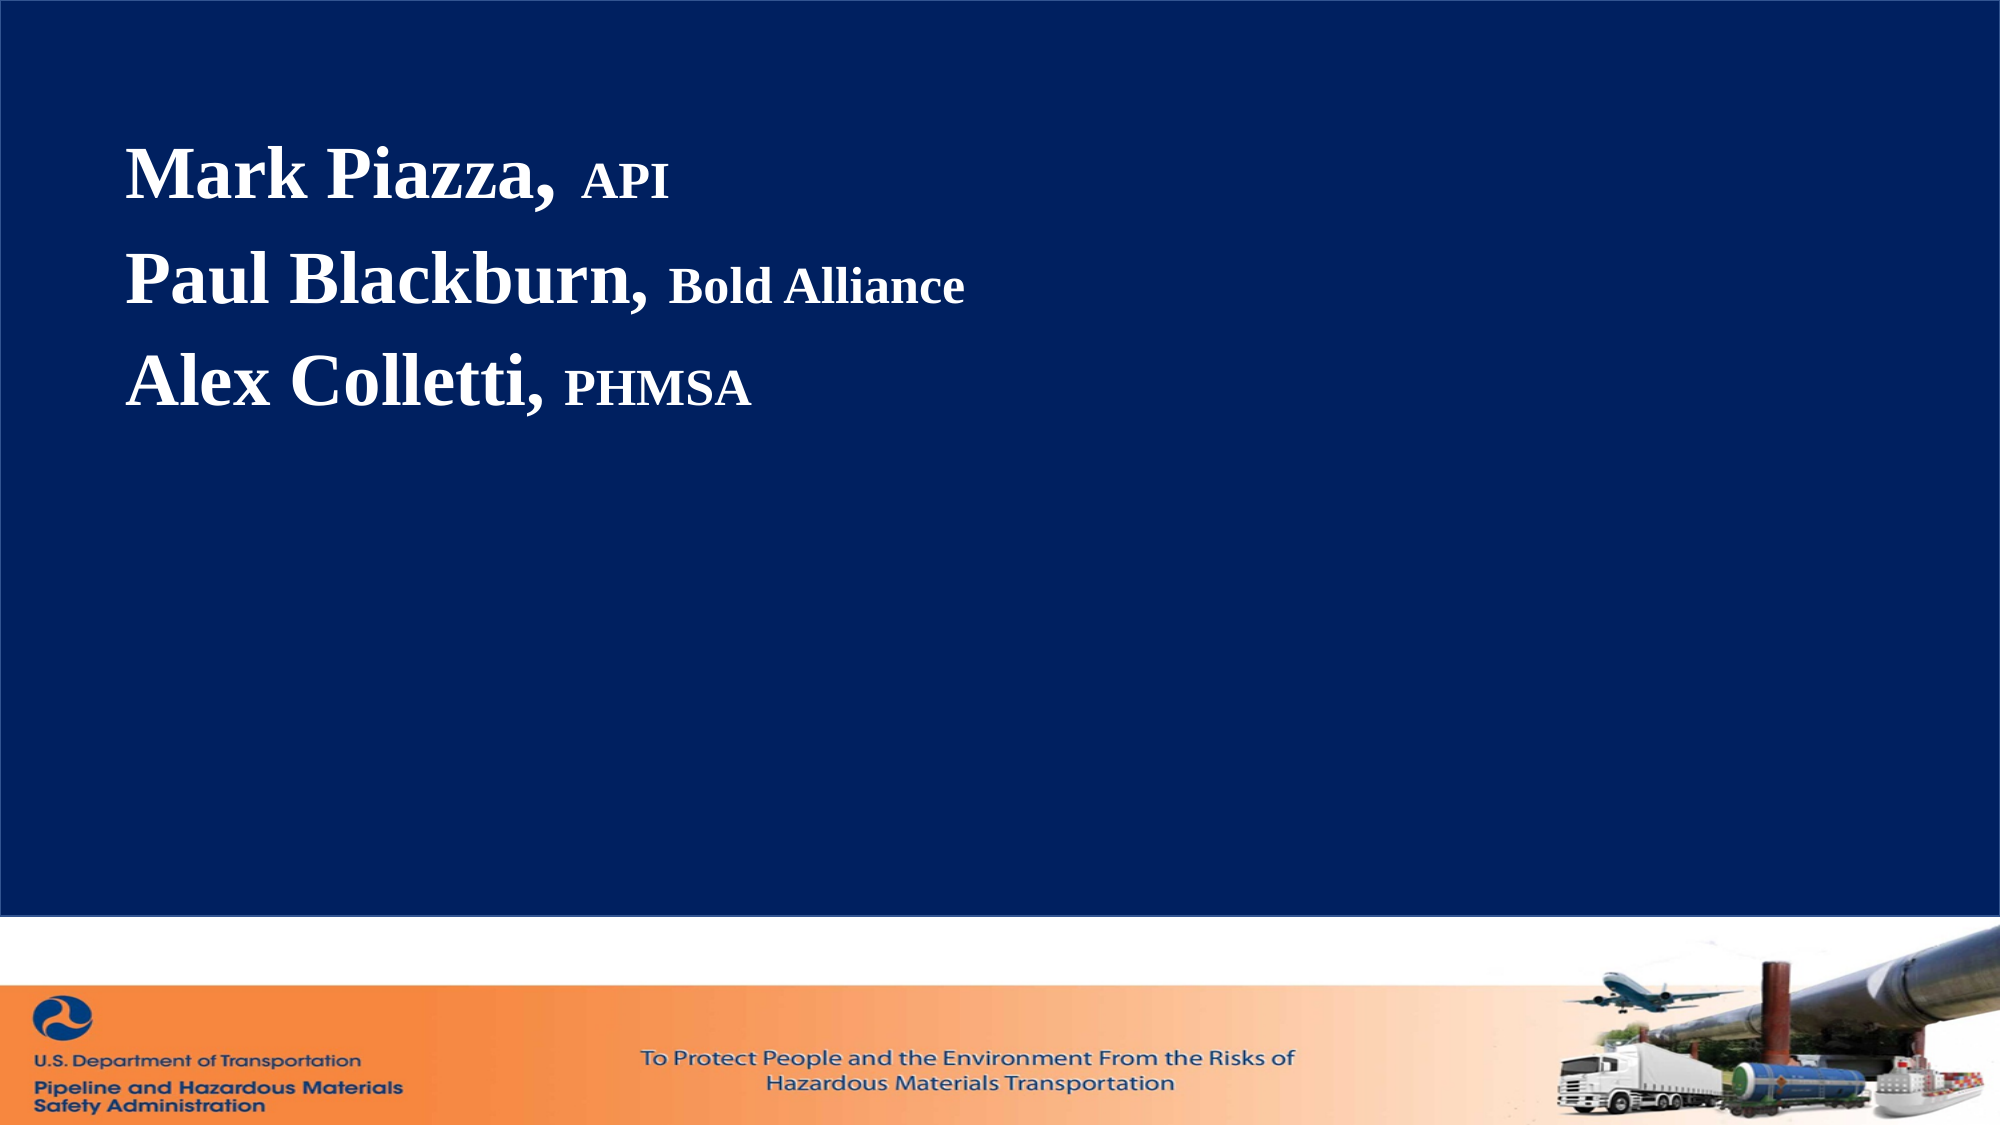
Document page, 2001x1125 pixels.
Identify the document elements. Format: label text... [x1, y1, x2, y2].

picture [0, 917, 2000, 1125]
list Mark Piazza, API Paul Blackburn, Bold Alliance Alex Colletti, PHMSA [110, 111, 1890, 730]
text_box [0, 0, 2000, 917]
